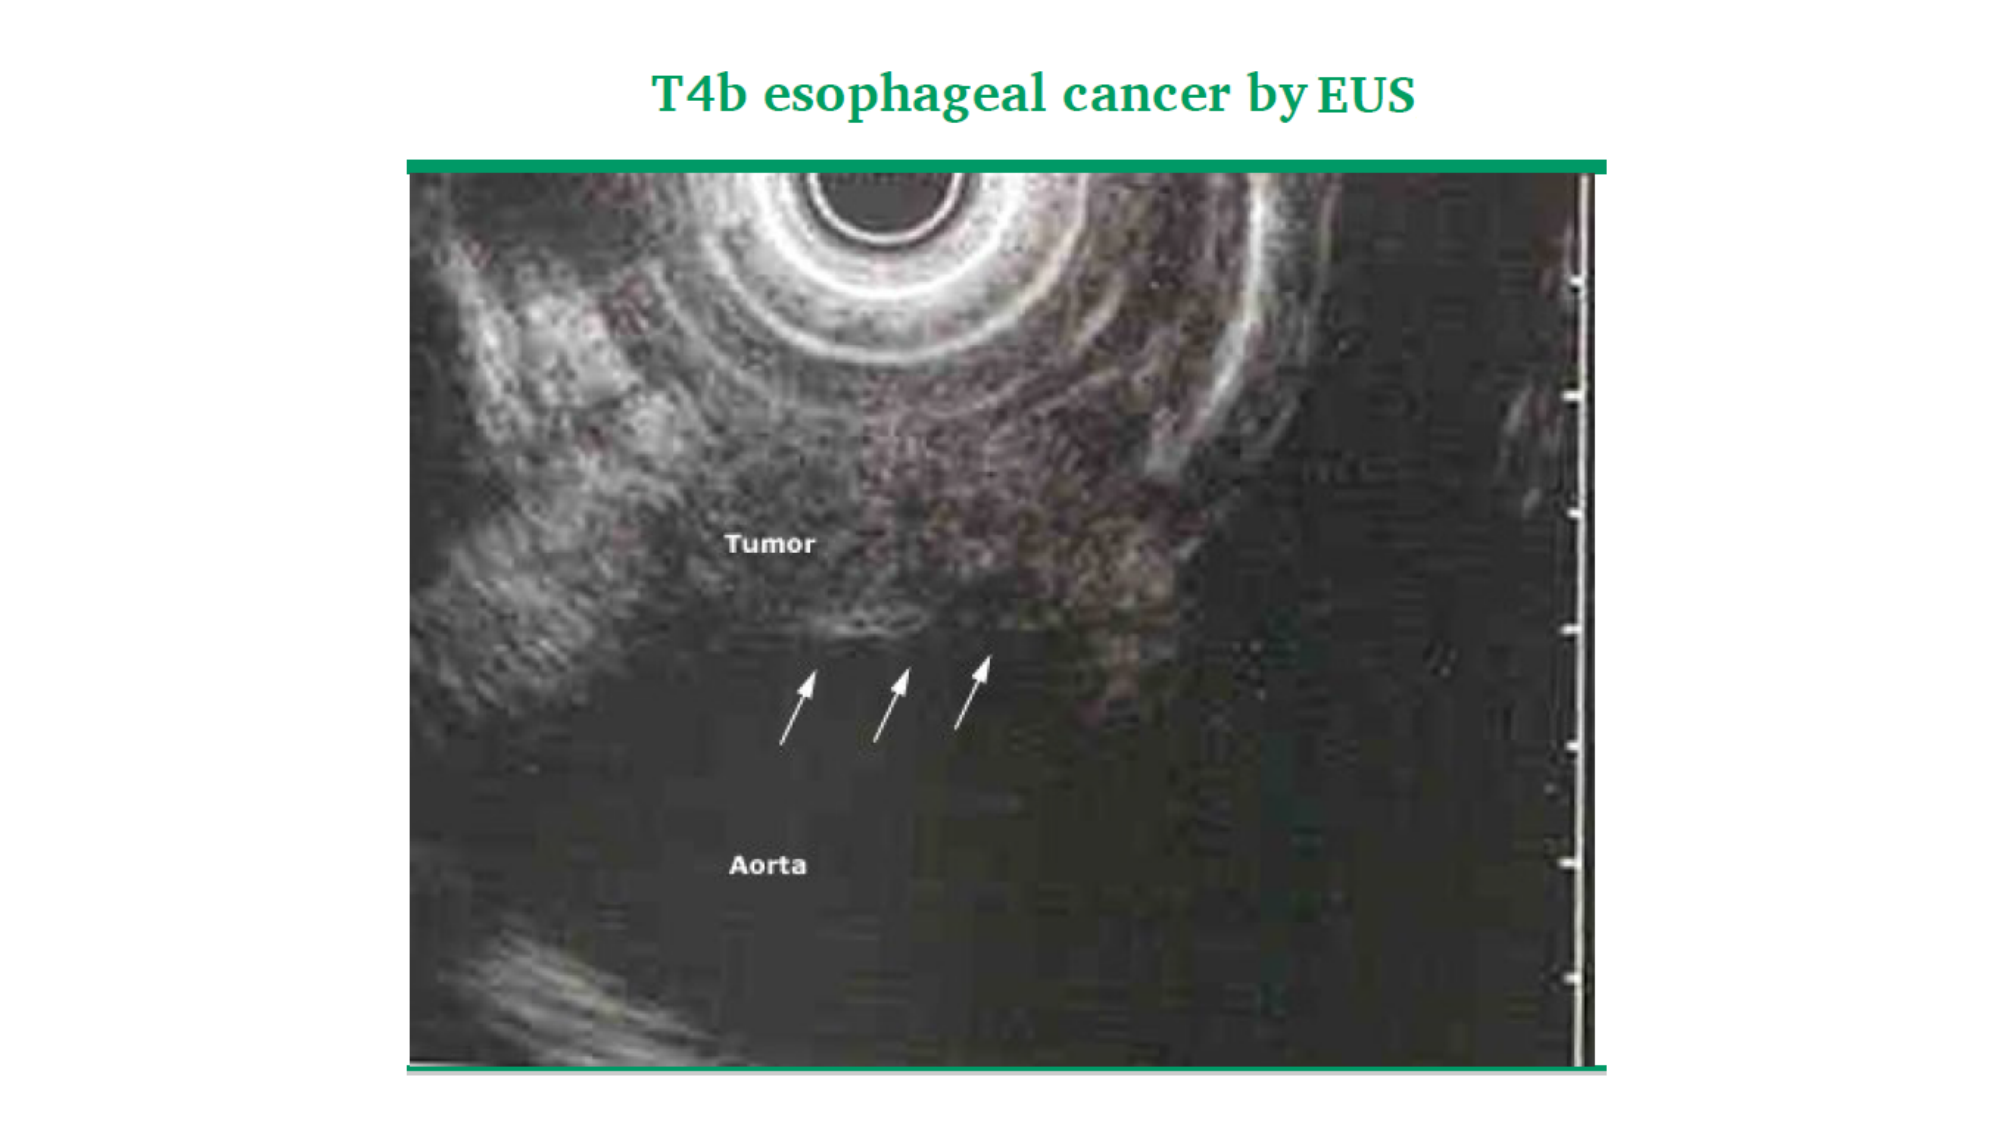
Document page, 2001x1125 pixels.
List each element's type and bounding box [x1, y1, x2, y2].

picture [382, 45, 1629, 1086]
